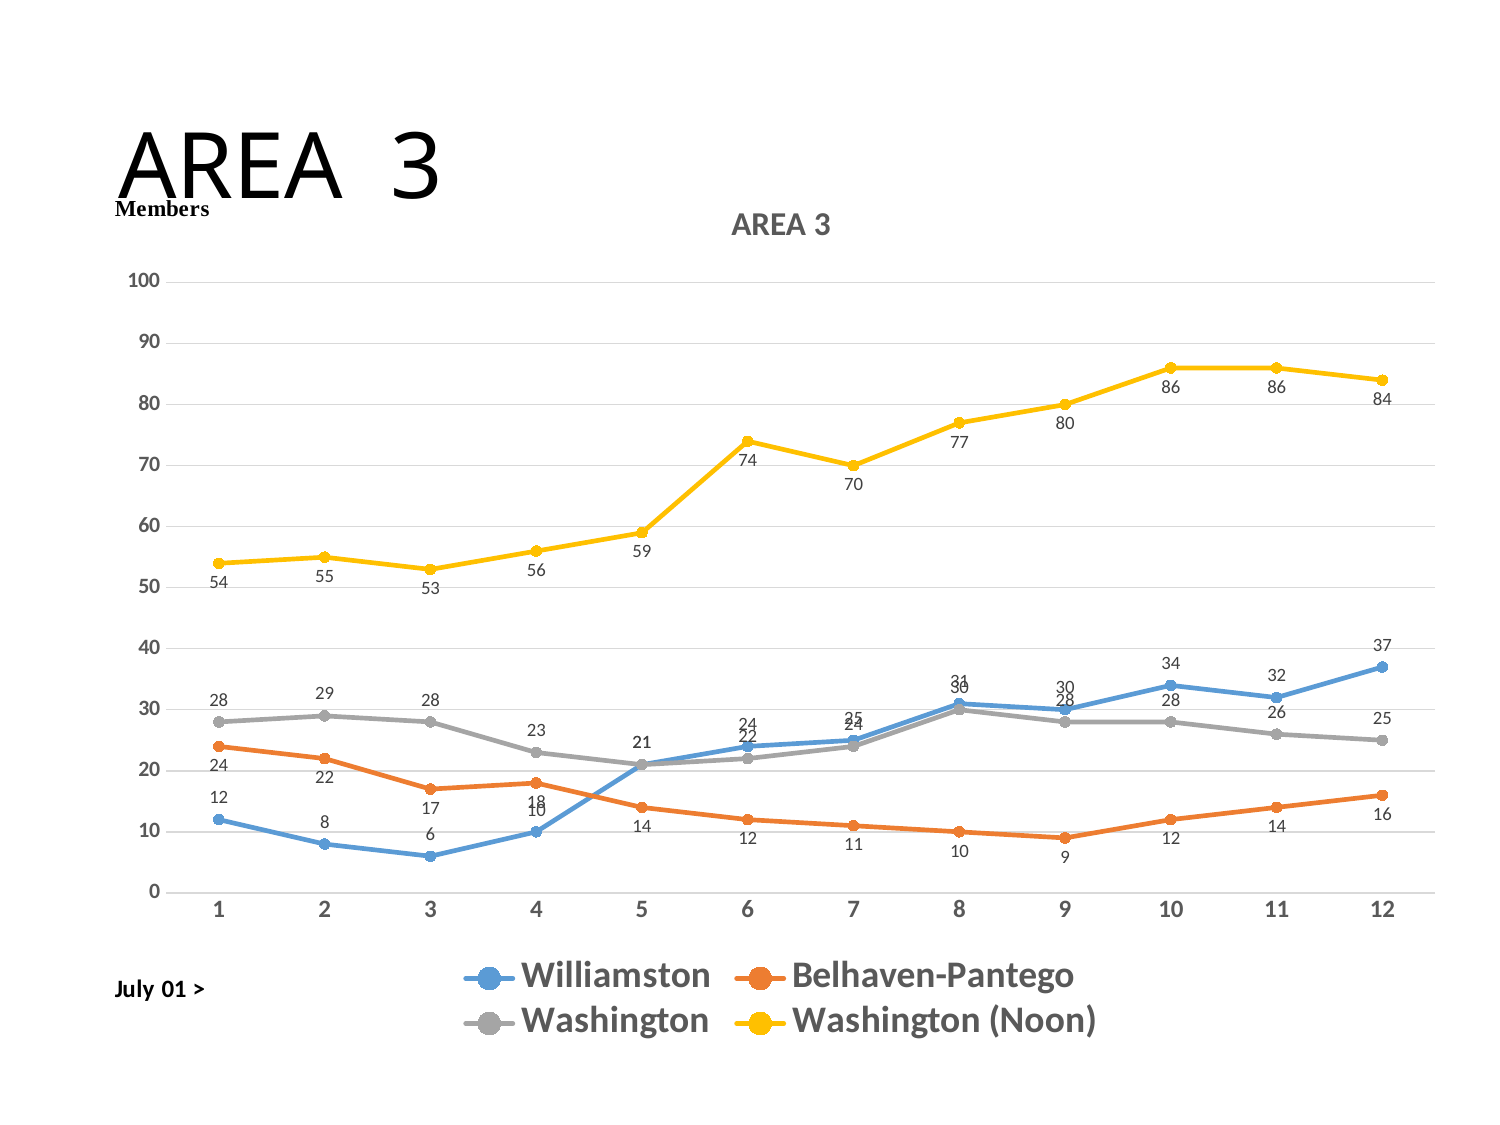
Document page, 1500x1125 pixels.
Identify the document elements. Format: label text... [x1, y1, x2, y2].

title AREA 3 [103, 59, 1397, 174]
chart [99, 174, 1463, 1050]
